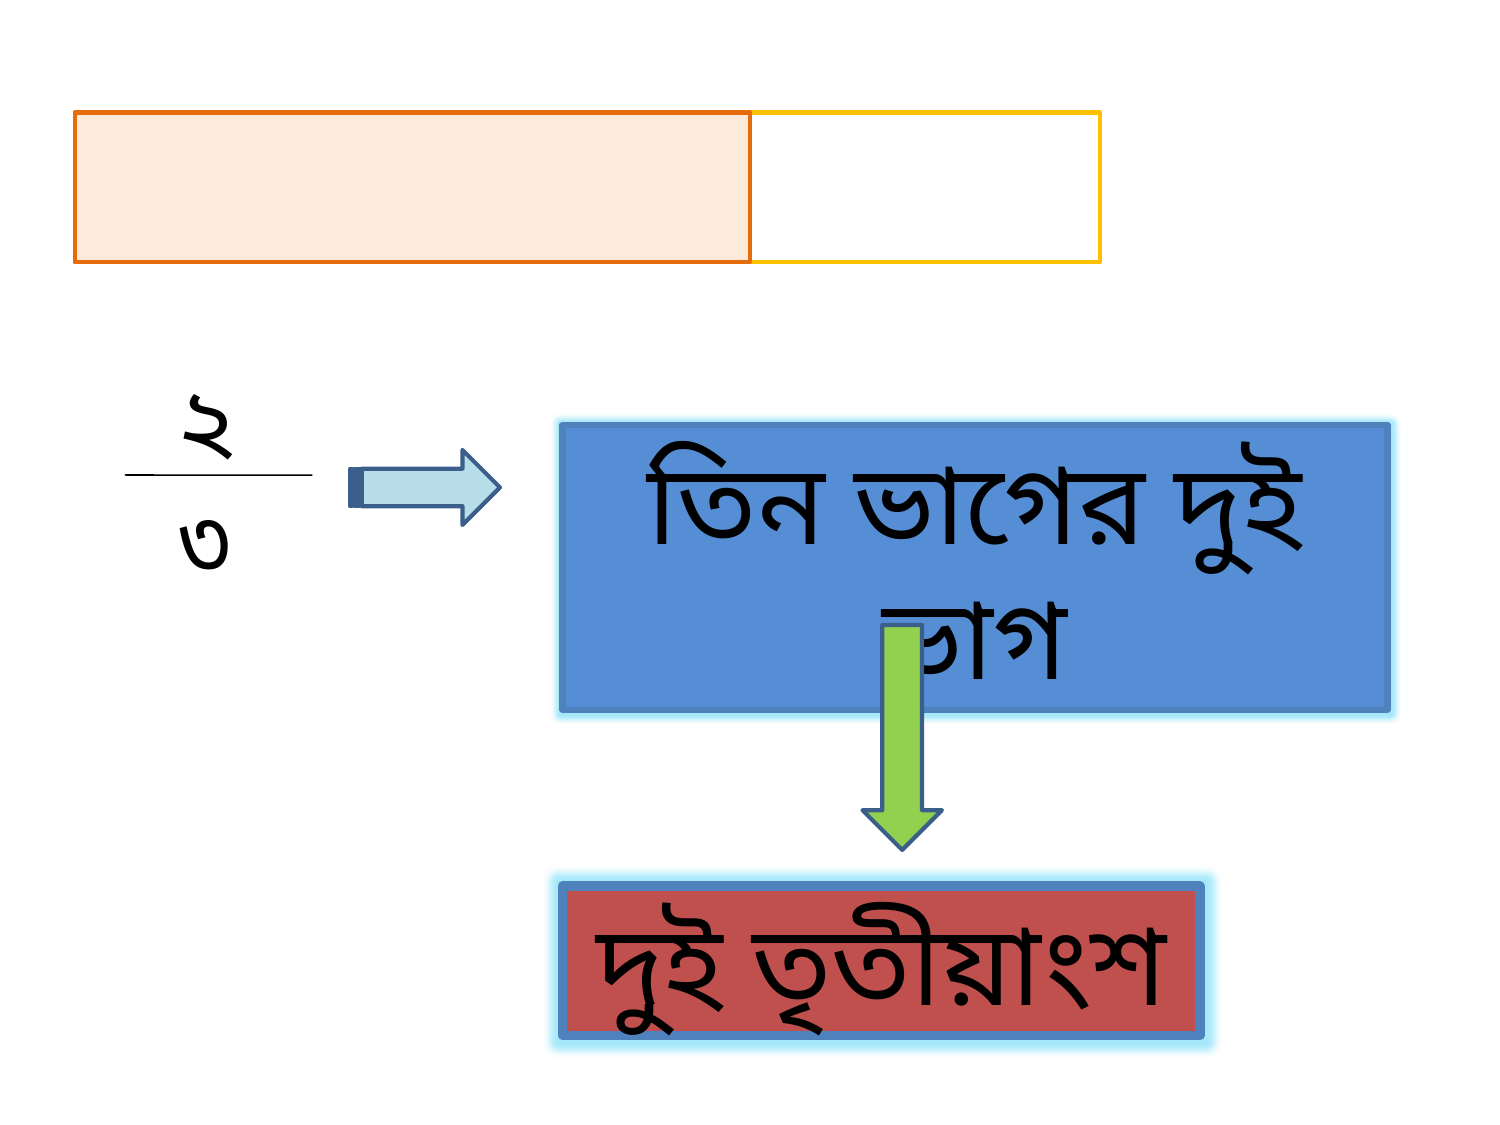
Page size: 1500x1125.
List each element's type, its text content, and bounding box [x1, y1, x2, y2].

text_box দুই তৃতীয়াংশ [562, 886, 1200, 1036]
text_box [752, 110, 1102, 264]
text_box [860, 622, 944, 853]
text_box [73, 110, 752, 264]
text_box [348, 448, 503, 527]
text_box তিন ভাগের দুই ভাগ [562, 424, 1388, 710]
text_box ৩ [162, 480, 313, 600]
text_box ২ [162, 350, 300, 473]
